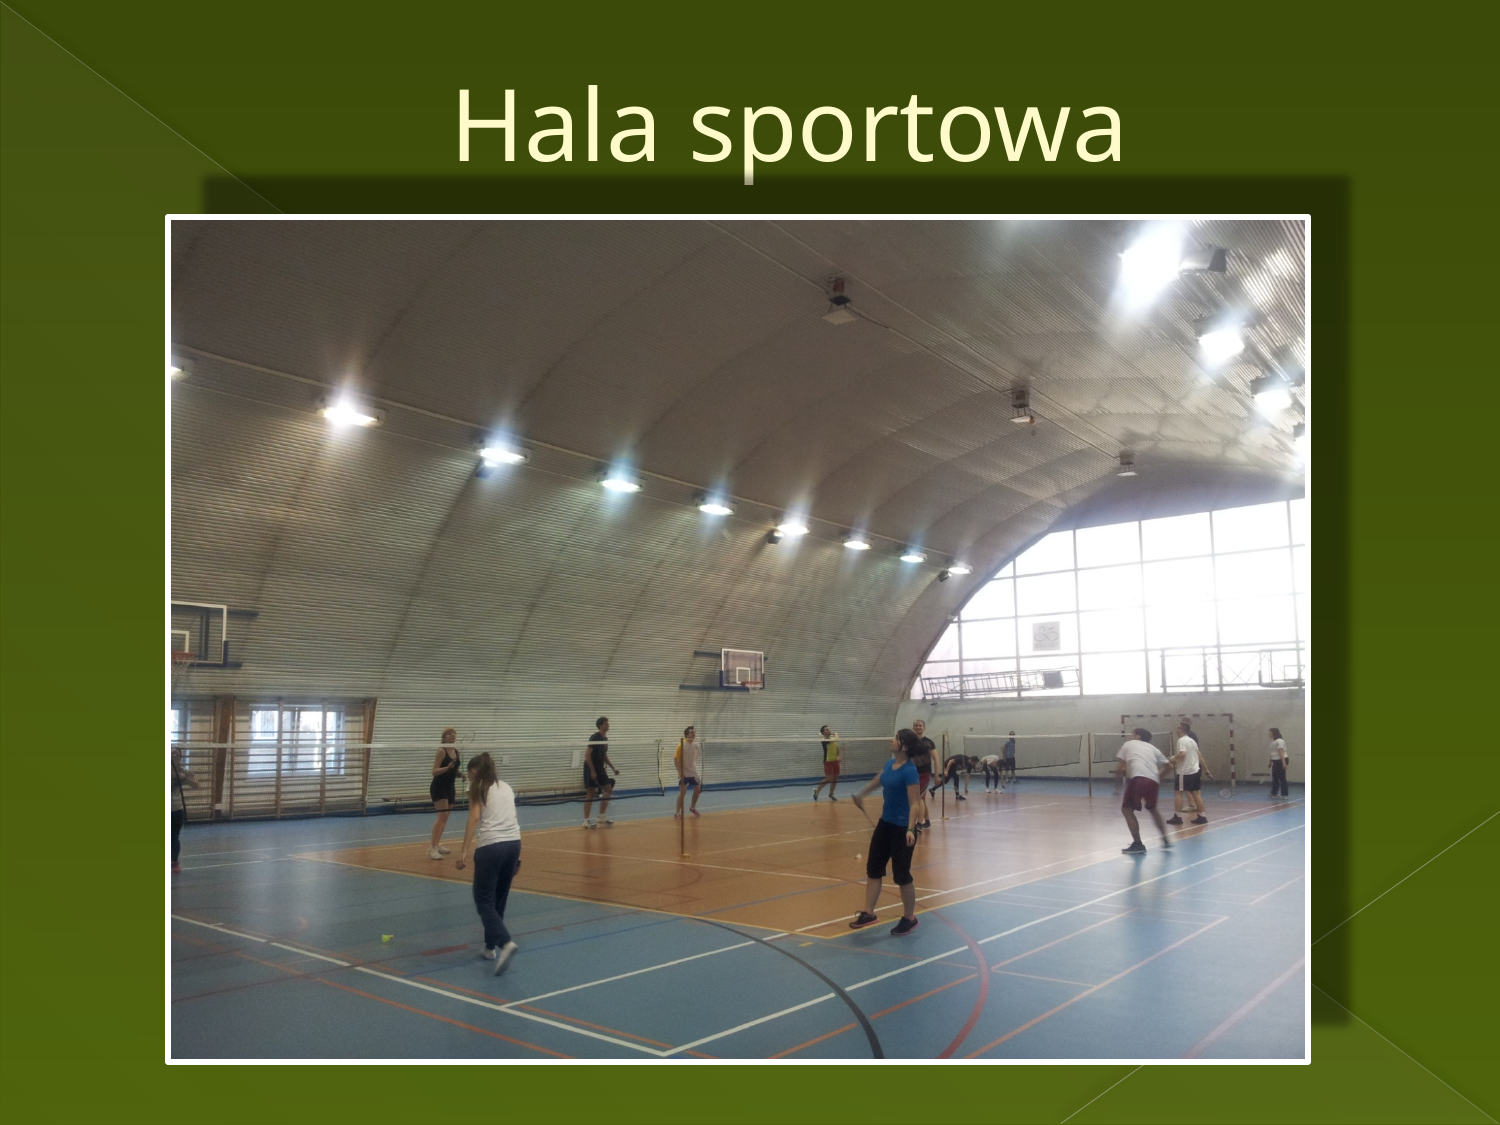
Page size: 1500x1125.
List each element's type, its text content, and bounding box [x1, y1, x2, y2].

title Hala sportowa [75, 0, 1425, 244]
picture [170, 219, 1306, 1059]
